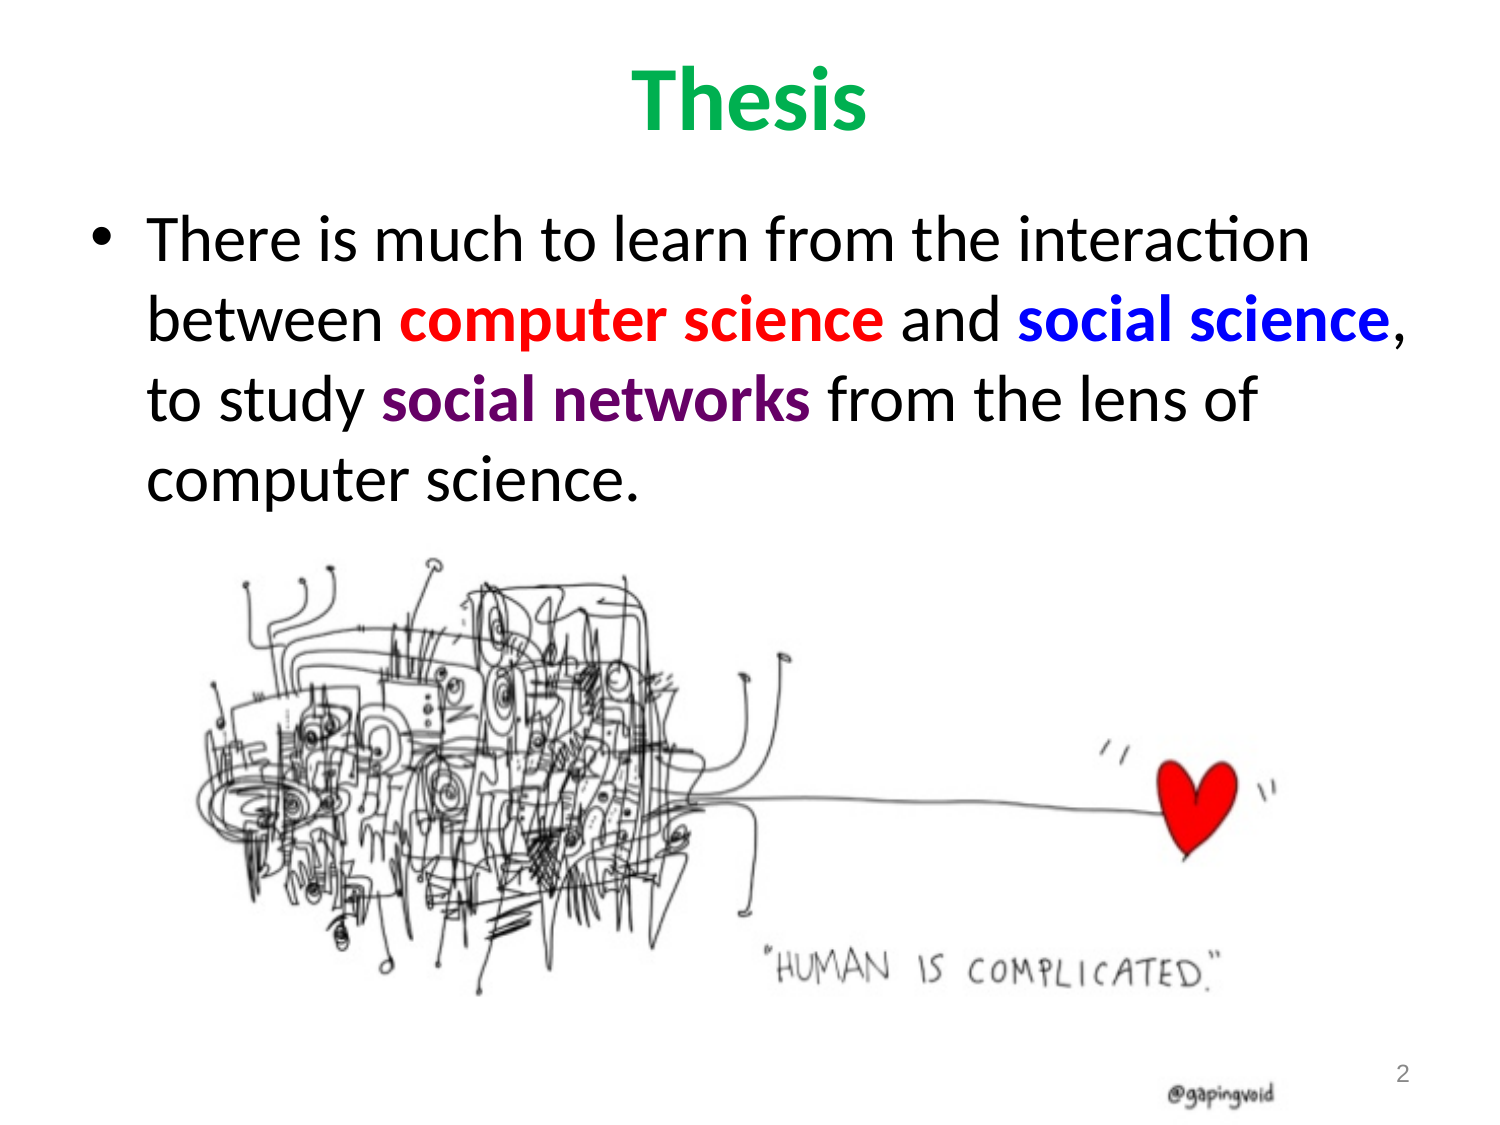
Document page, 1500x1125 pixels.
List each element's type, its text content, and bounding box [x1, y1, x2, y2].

title Thesis [75, 0, 1425, 187]
list There is much to learn from the interaction between computer science and social science, to study social networks from the lens of computer science. [75, 187, 1425, 638]
picture [87, 499, 1383, 1125]
slide_number 2 [1387, 1042, 1425, 1103]
